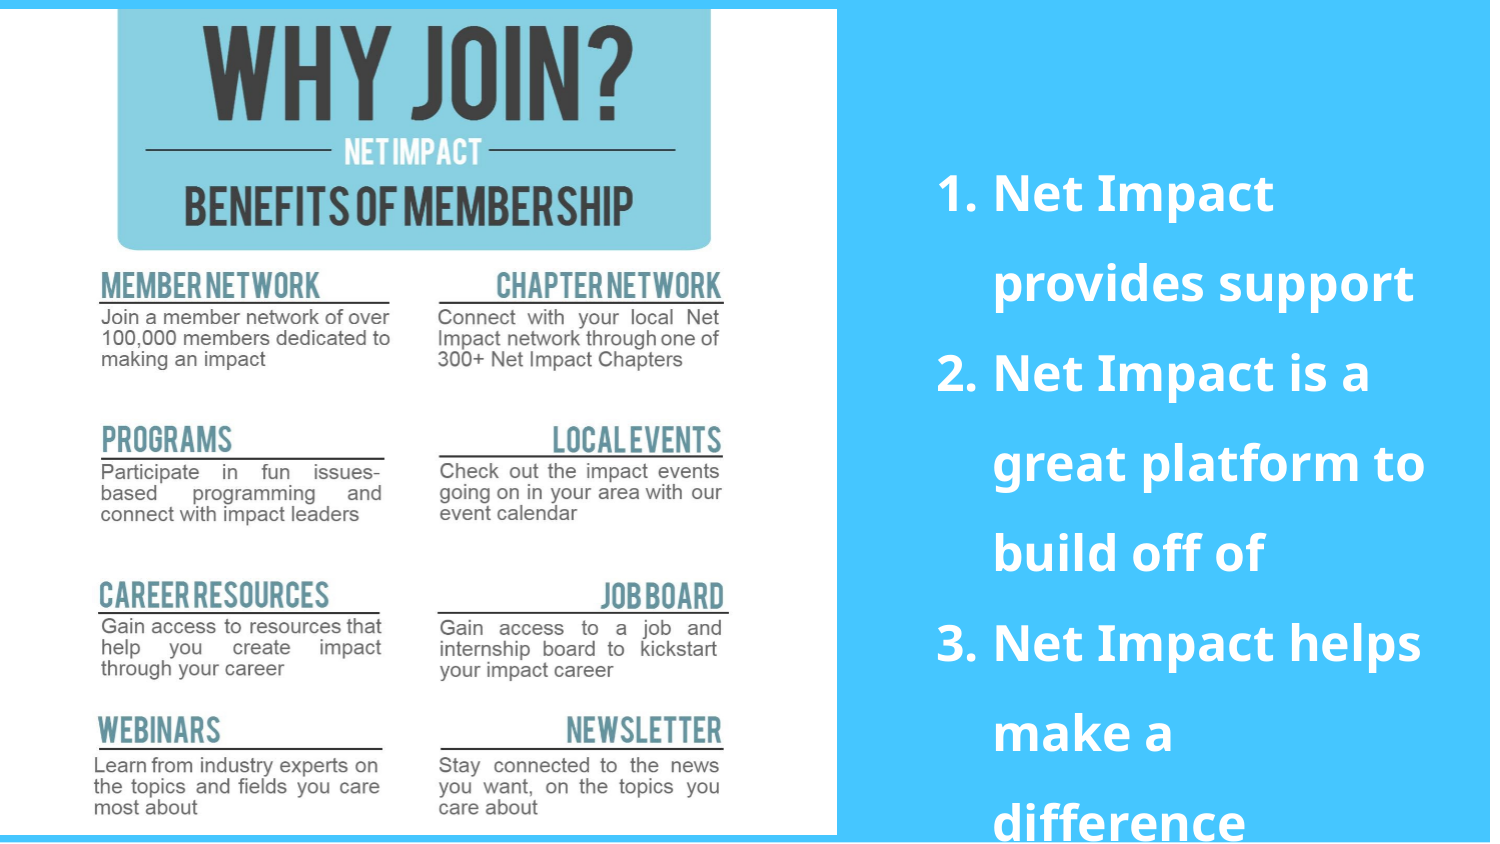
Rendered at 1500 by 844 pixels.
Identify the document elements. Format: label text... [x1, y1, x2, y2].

picture [0, 9, 837, 836]
text_box [0, 0, 1490, 843]
text_box Net Impact provides support Net Impact is a great platform to build off of Net Impact helps make a difference [921, 123, 1447, 844]
